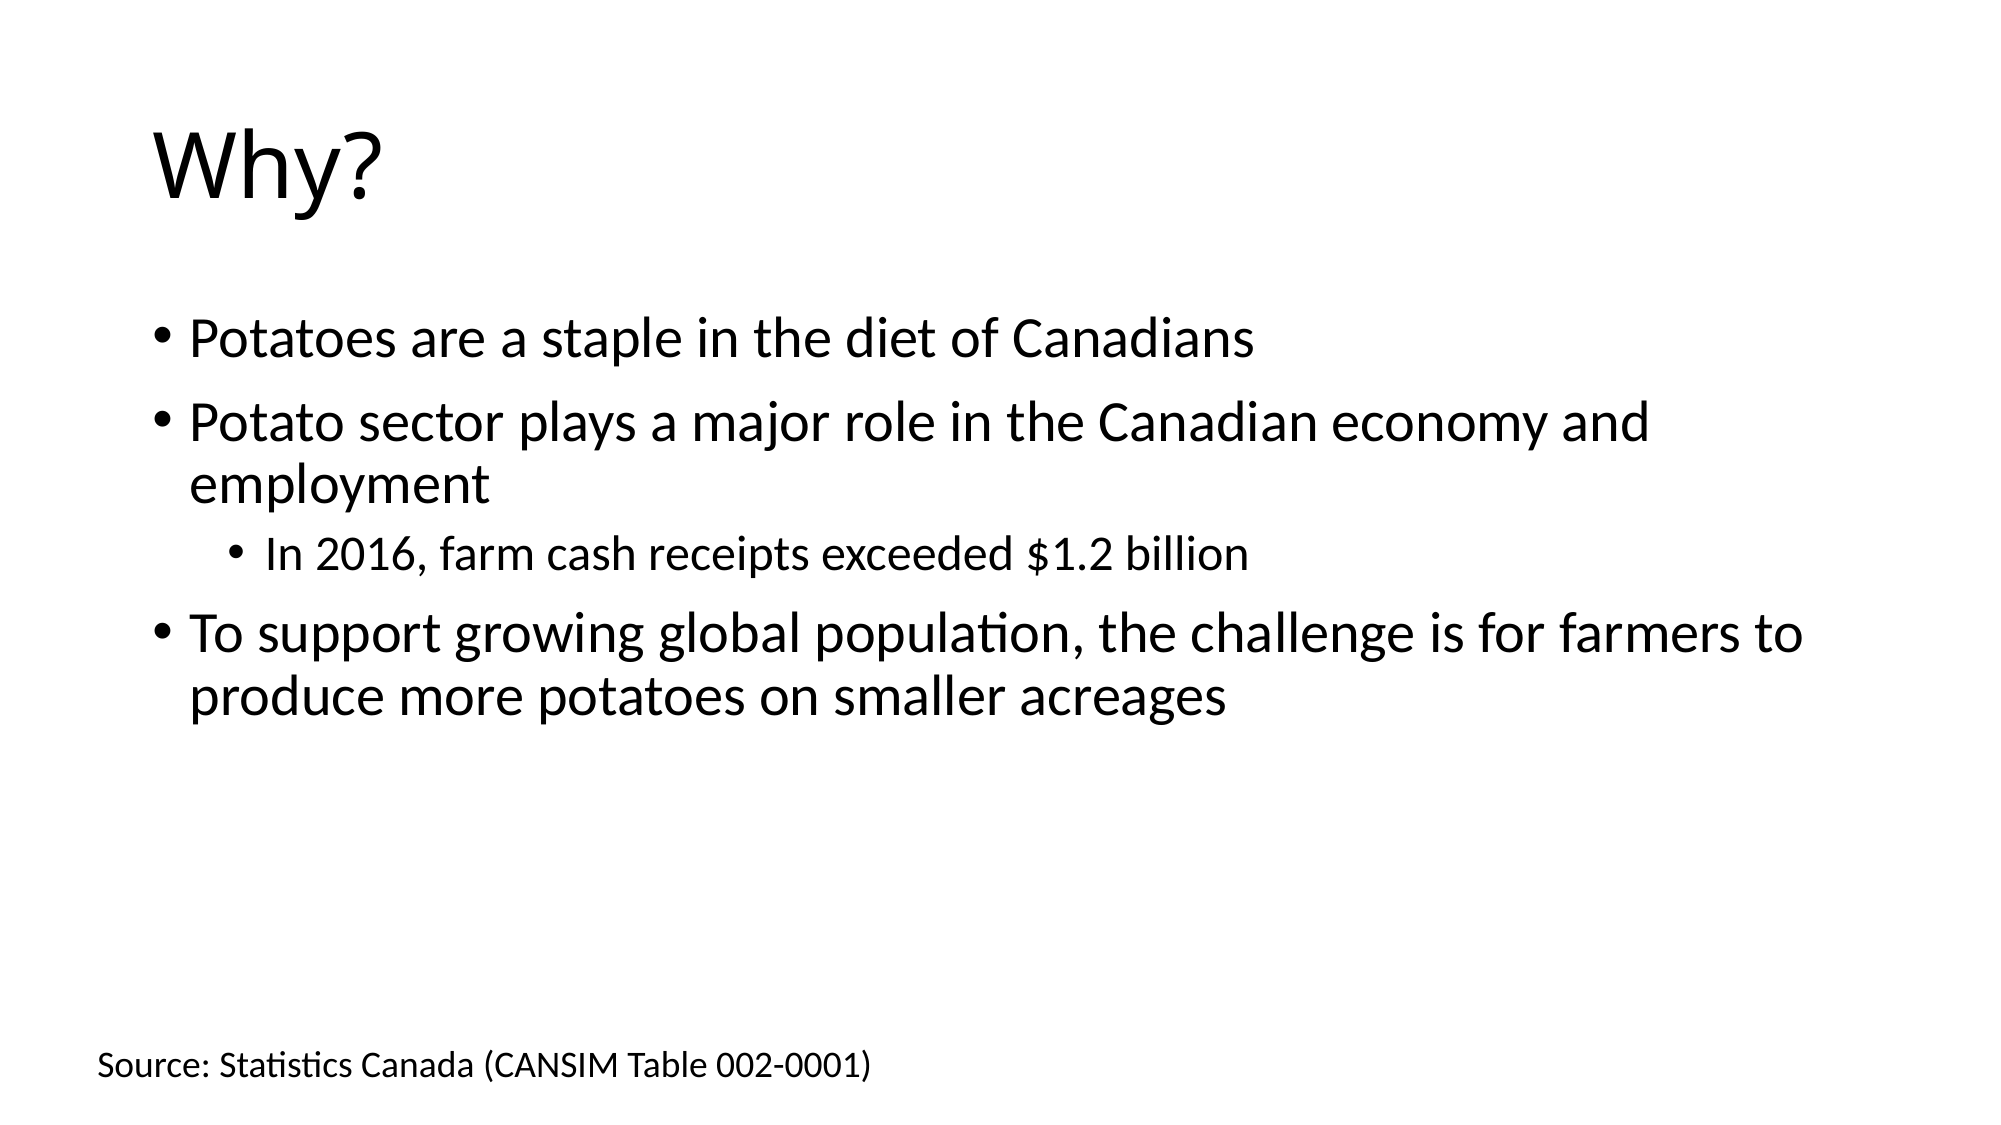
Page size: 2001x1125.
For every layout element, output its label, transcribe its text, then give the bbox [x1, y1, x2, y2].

text_box Source: Statistics Canada (CANSIM Table 002-0001) [82, 1032, 897, 1093]
title Why? [137, 59, 1863, 278]
list Potatoes are a staple in the diet of Canadians Potato sector plays a major role in the Canadian economy and employment In 2016, farm cash receipts exceeded $1.2 billion To support growing global population, the challenge is for farmers to produce more potatoes on smaller acreages [137, 299, 1863, 1014]
